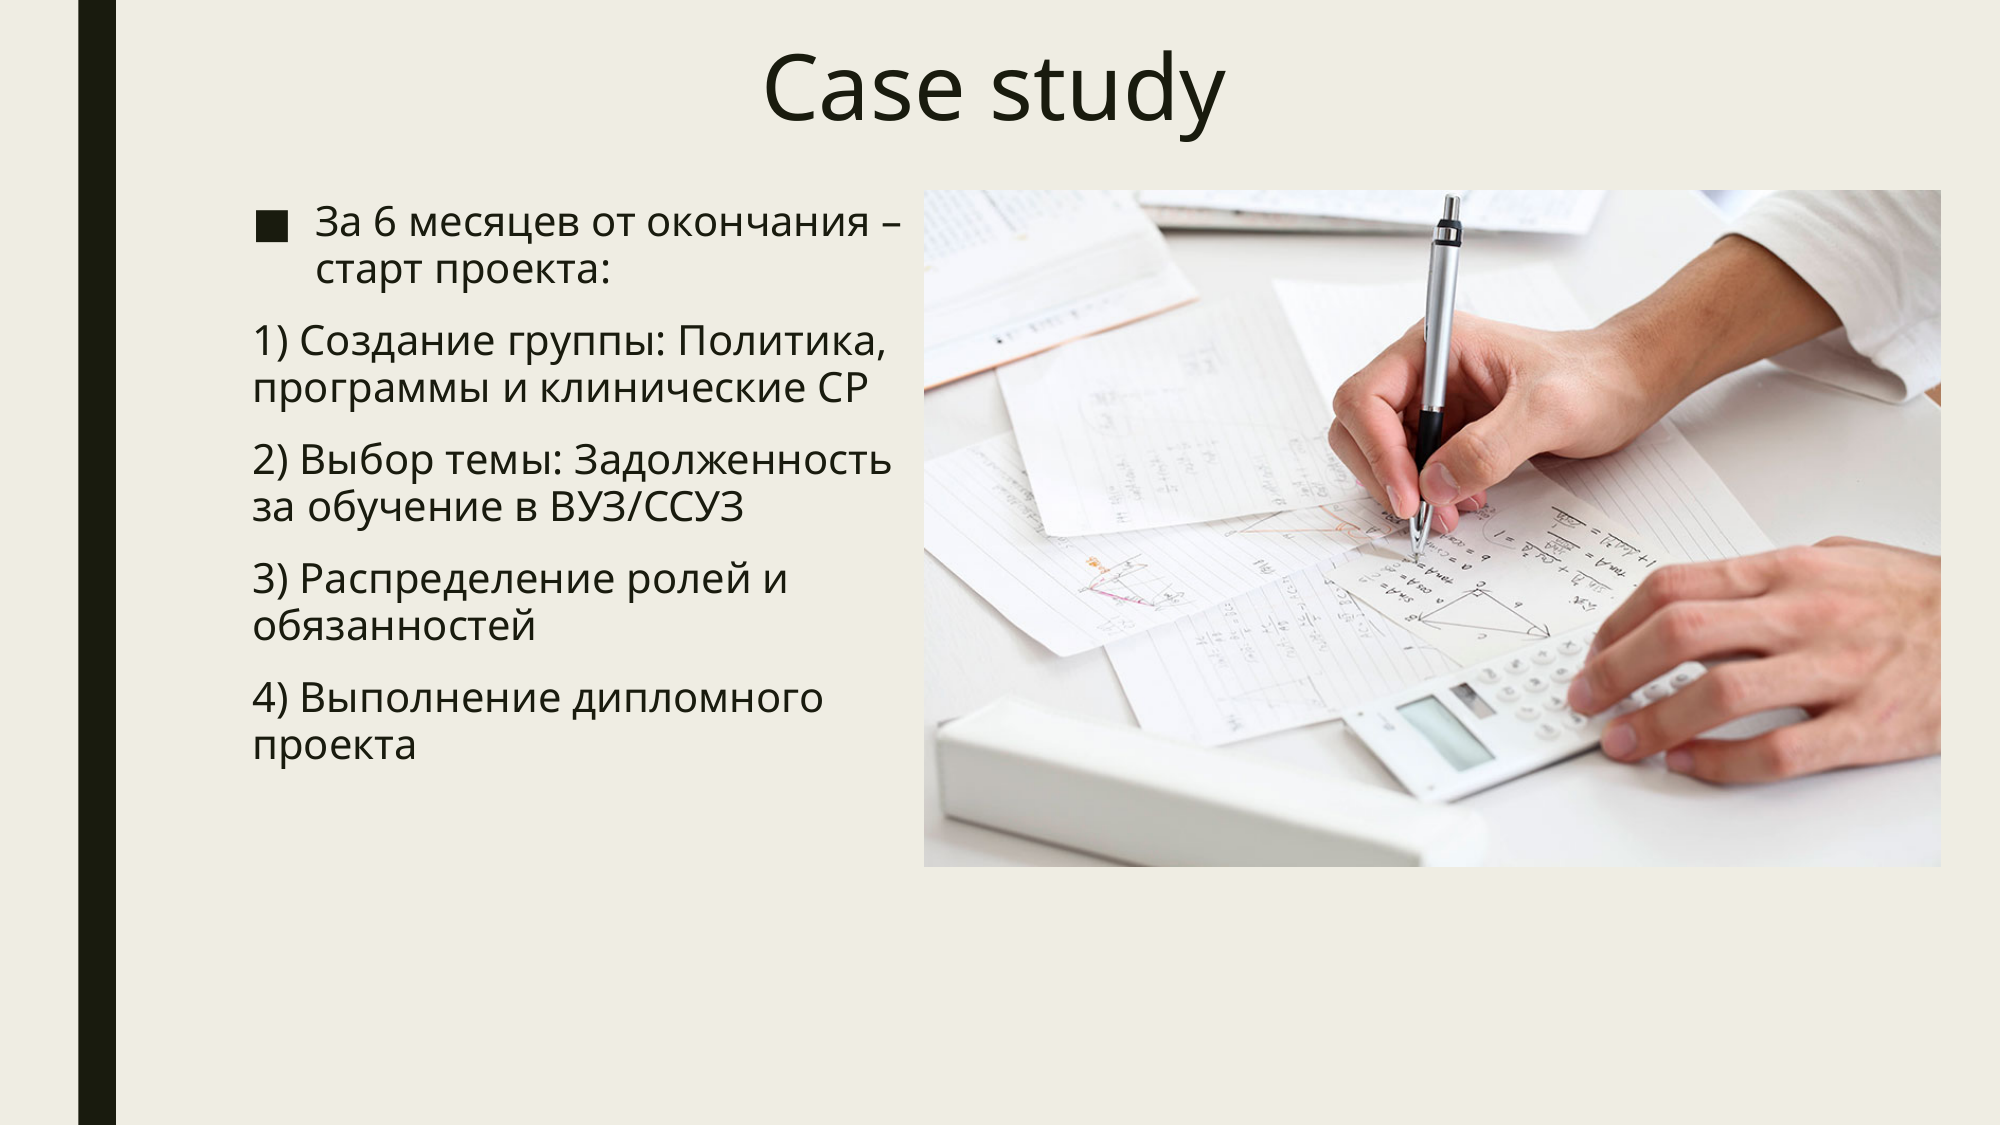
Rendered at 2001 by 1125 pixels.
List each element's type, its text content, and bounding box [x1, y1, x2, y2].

list За 6 месяцев от окончания – старт проекта: 1) Создание группы: Политика, программы и клинические СР 2) Выбор темы: Задолженность за обучение в ВУЗ/ССУЗ 3) Распределение ролей и обязанностей 4) Выполнение дипломного проекта [237, 191, 924, 779]
picture [924, 190, 1941, 867]
title Case study [206, 34, 1782, 279]
